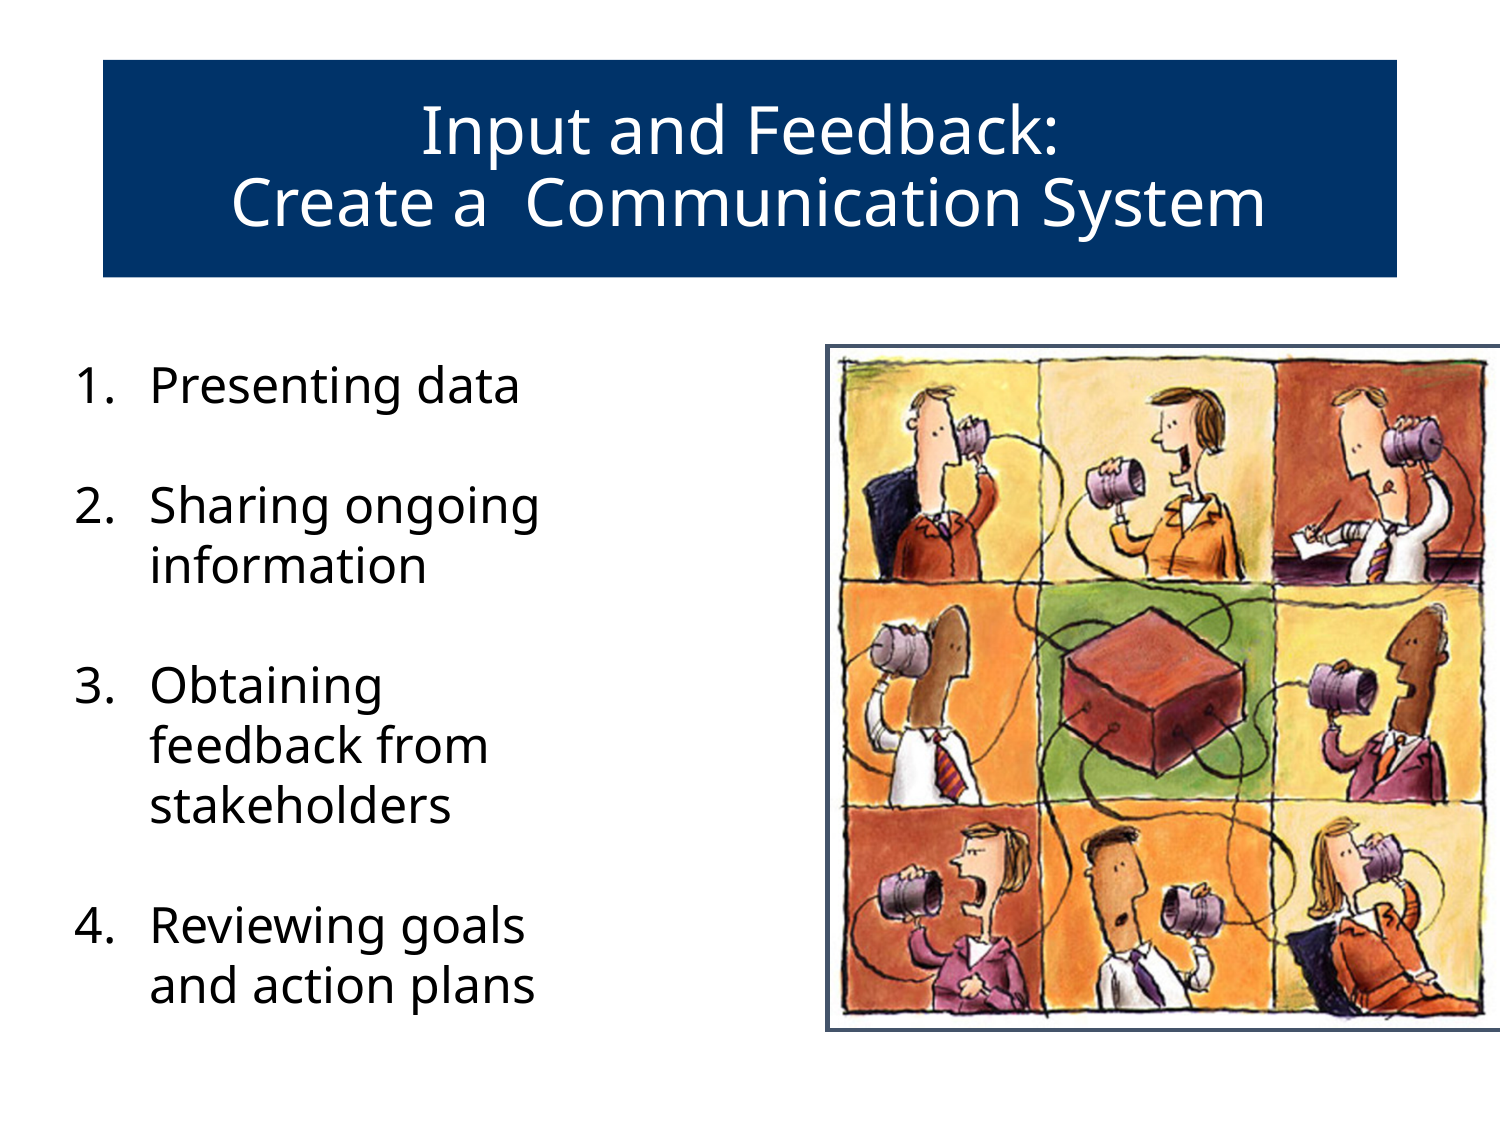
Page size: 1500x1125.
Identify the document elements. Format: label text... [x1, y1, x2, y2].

title Input and Feedback: Create a Communication System [103, 59, 1397, 278]
picture [829, 347, 1500, 1028]
text_box Presenting data Sharing ongoing information Obtaining feedback from stakeholders Reviewing goals and action plans [59, 345, 623, 1028]
